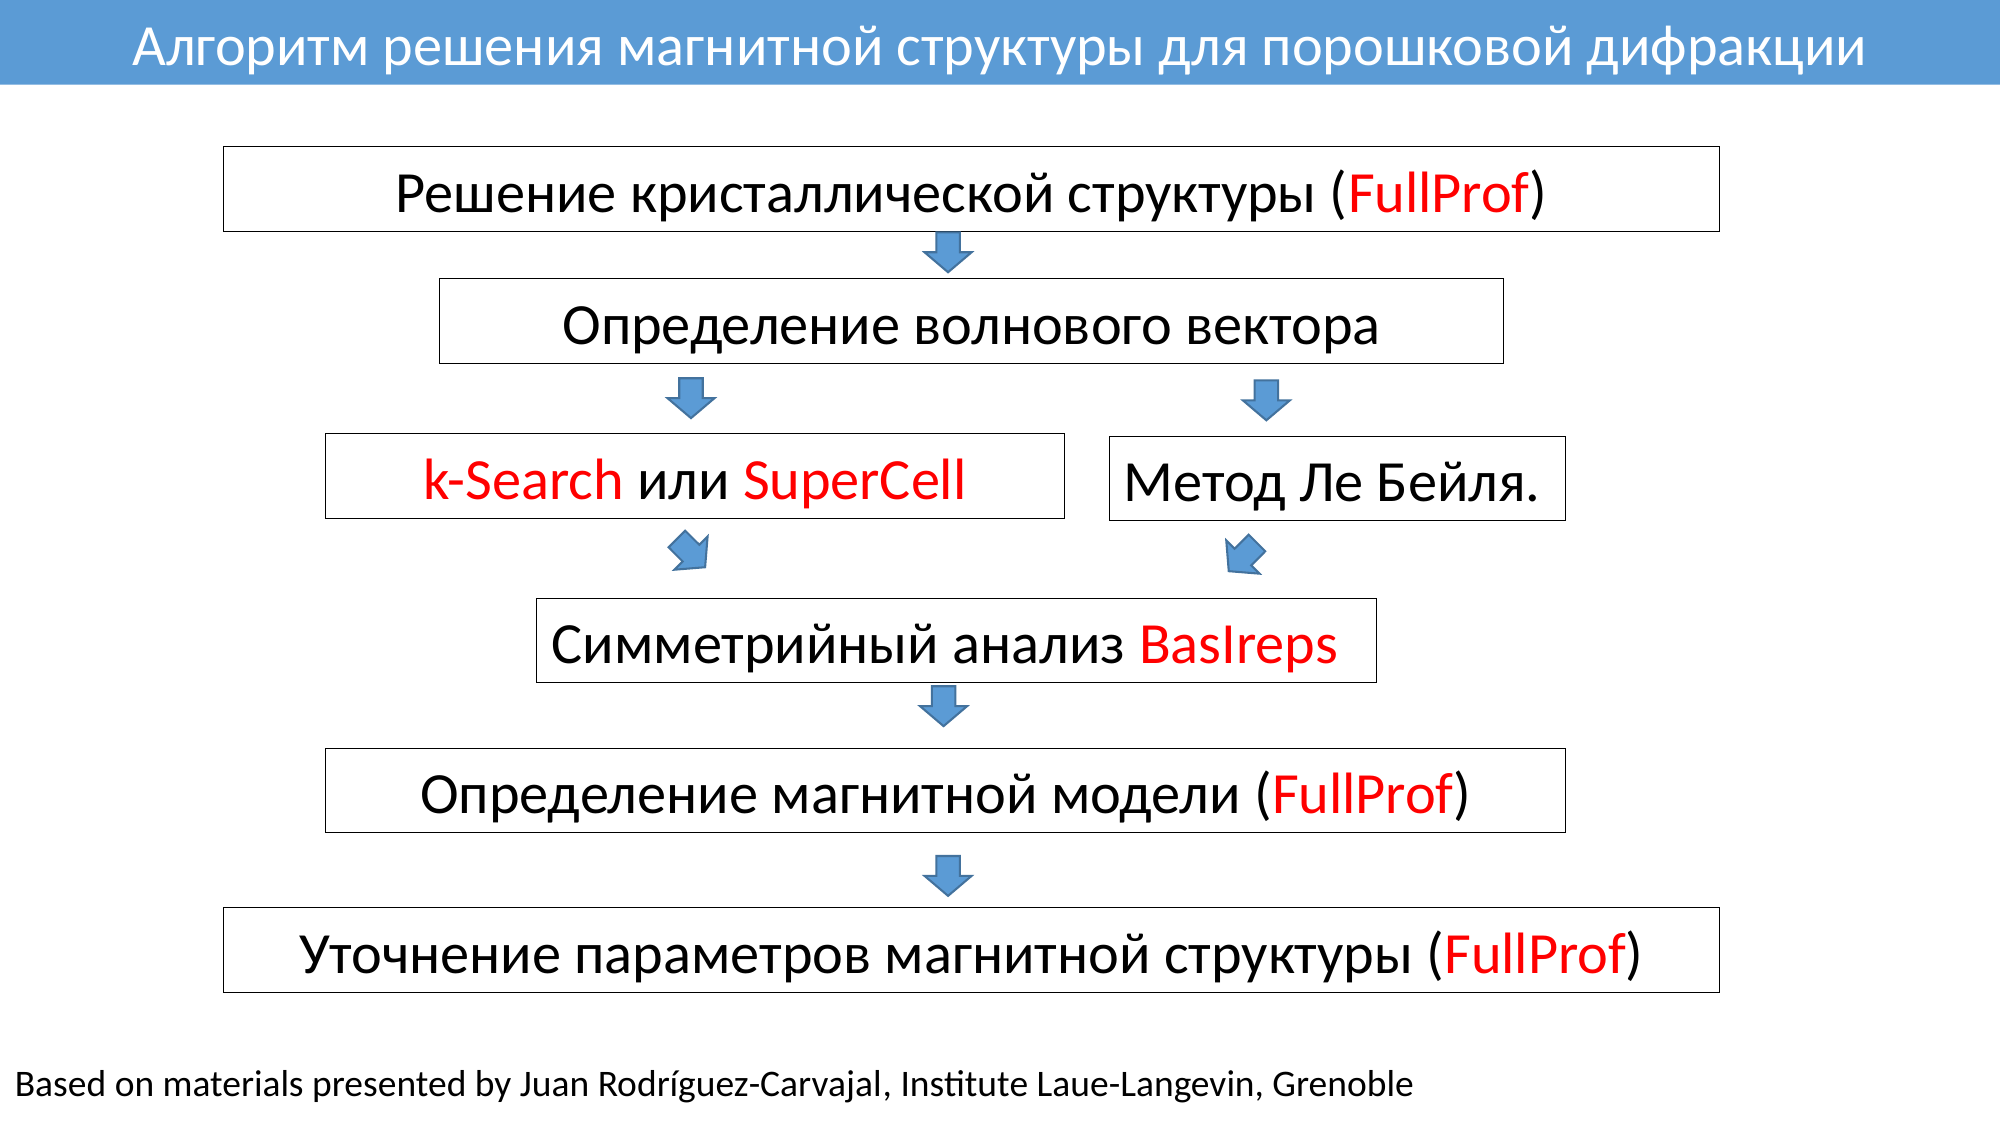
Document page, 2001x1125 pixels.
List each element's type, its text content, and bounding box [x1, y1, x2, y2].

text_box Определение волнового вектора [439, 278, 1504, 364]
text_box [917, 685, 970, 728]
text_box [1225, 533, 1267, 575]
text_box k-Search или SuperCell [325, 433, 1065, 519]
text_box [667, 529, 709, 571]
text_box Алгоритм решения магнитной структуры для порошковой дифракции [0, 0, 2000, 85]
text_box [1240, 379, 1293, 422]
text_box Определение магнитной модели (FullProf) [325, 748, 1566, 833]
text_box Метод Ле Бейля. [1109, 436, 1566, 521]
text_box [921, 231, 975, 274]
text_box Based on materials presented by Juan Rodríguez-Carvajal, Institute Laue-Langevin, Grenoble [0, 1051, 2000, 1111]
text_box Уточнение параметров магнитной структуры (FullProf) [223, 907, 1720, 993]
text_box Симметрийный анализ BasIreps [536, 598, 1377, 683]
text_box [664, 377, 718, 420]
text_box [921, 854, 975, 898]
text_box Решение кристаллической структуры (FullProf) [223, 146, 1720, 232]
